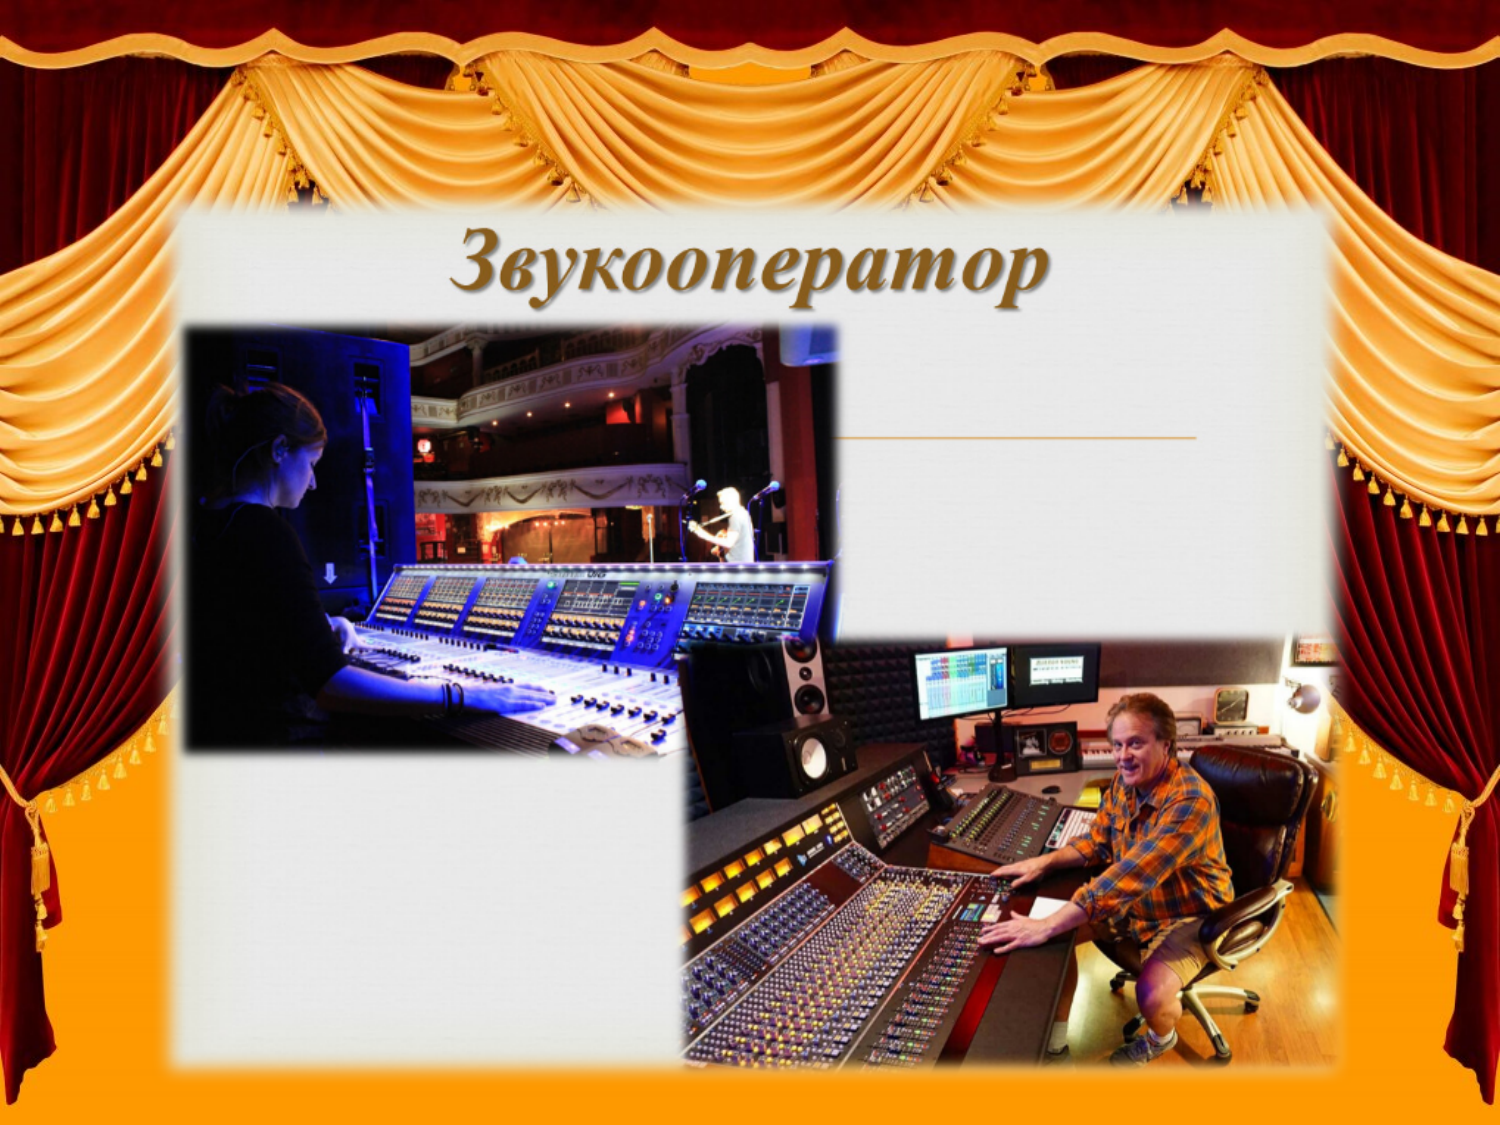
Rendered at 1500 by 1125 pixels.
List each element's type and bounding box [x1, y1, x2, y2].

list [151, 184, 1353, 1087]
picture [0, 0, 1500, 1125]
